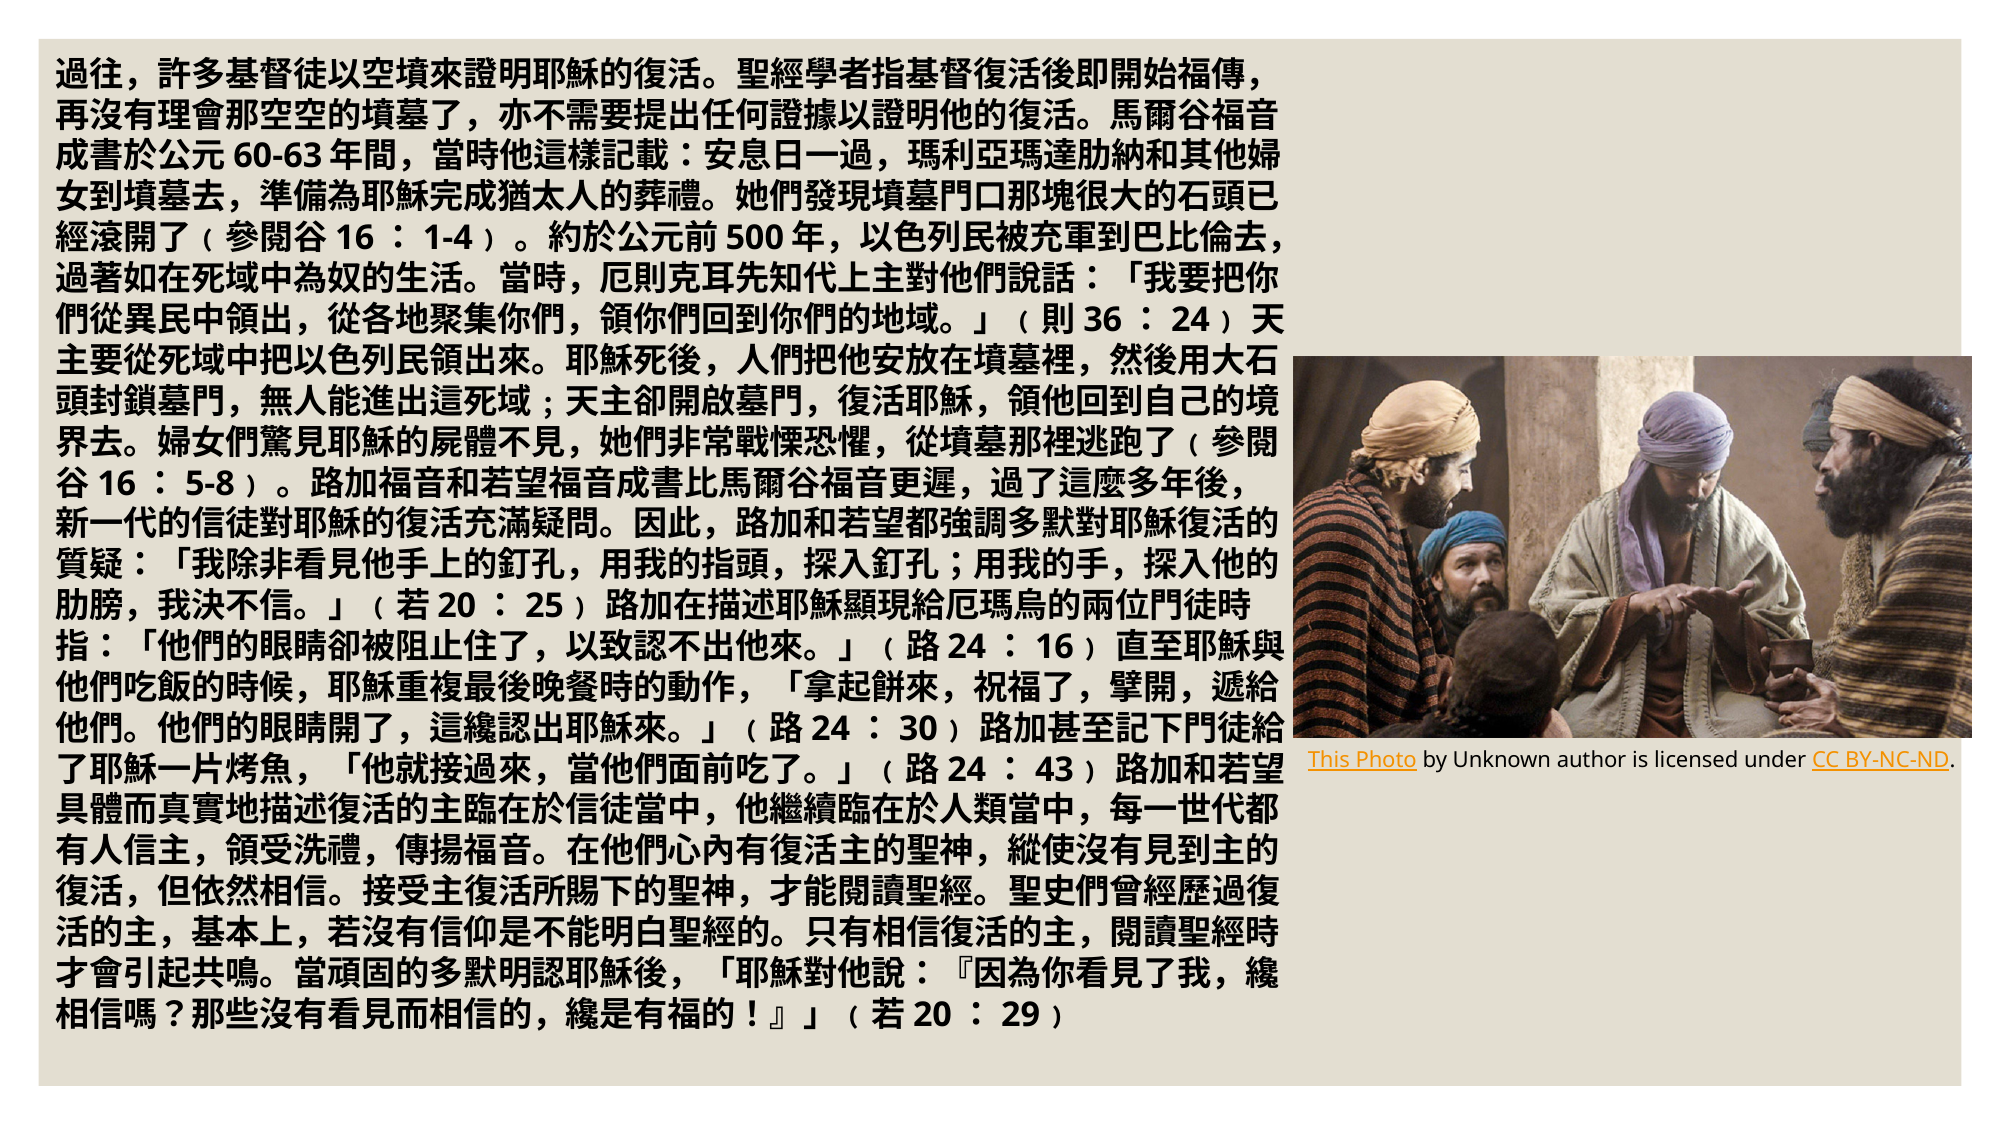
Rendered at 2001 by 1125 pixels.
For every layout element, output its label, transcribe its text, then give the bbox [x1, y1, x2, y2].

picture [1293, 356, 1972, 738]
text_box This Photo by Unknown author is licensed under CC BY-NC-ND. [1293, 743, 1972, 790]
list 過往，許多基督徒以空墳來證明耶穌的復活。聖經學者指基督復活後即開始福傳，再沒有理會那空空的墳墓了，亦不需要提出任何證據以證明他的復活。馬爾谷福音成書於公元60-63年間，當時他這樣記載：安息日一過，瑪利亞瑪達肋納和其他婦女到墳墓去，準備為耶穌完成猶太人的葬禮。她們發現墳墓門口那塊很大的石頭已經滾開了﹙參閱谷16：1-4﹚。約於公元前500年，以色列民被充軍到巴比倫去，過著如在死域中為奴的生活。當時，厄則克耳先知代上主對他們說話：「我要把你們從異民中領出，從各地聚集你們，領你們回到你們的地域。」﹙則36：24﹚天主要從死域中把以色列民領出來。耶穌死後，人們把他安放在墳墓裡，然後用大石頭封鎖墓門，無人能進出這死域﹔天主卻開啟墓門，復活耶穌，領他回到自己的境界去。婦女們驚見耶穌的屍體不見，她們非常戰慄恐懼，從墳墓那裡逃跑了﹙參閱谷16：5-8﹚。路加福音和若望福音成書比馬爾谷福音更遲，過了這麼多年後，新一代的信徒對耶穌的復活充滿疑問。因此，路加和若望都強調多默對耶穌復活的質疑：「我除非看見他手上的釘孔，用我的指頭，探入釘孔；用我的手，探入他的肋膀，我決不信。」﹙若20：25﹚路加在描述耶穌顯現給厄瑪烏的兩位門徒時指：「他們的眼睛卻被阻止住了，以致認不出他來。」﹙路24：16﹚直至耶穌與他們吃飯的時候，耶穌重複最後晚餐時的動作，「拿起餅來，祝福了，擘開，遞給他們。他們的眼睛開了，這纔認出耶穌來。」﹙路24：30﹚路加甚至記下門徒給了耶穌一片烤魚，「他就接過來，當他們面前吃了。」﹙路24：43﹚路加和若望具體而真實地描述復活的主臨在於信徒當中，他繼續臨在於人類當中，每一世代都有人信主，領受洗禮，傳揚福音。在他們心內有復活主的聖神，縱使沒有見到主的復活，但依然相信。接受主復活所賜下的聖神，才能閱讀聖經。聖史們曾經歷過復活的主，基本上，若沒有信仰是不能明白聖經的。只有相信復活的主，閱讀聖經時才會引起共鳴。當頑固的多默明認耶穌後，「耶穌對他說：『因為你看見了我，纔相信嗎？那些沒有看見而相信的，纔是有福的！』」﹙若20：29﹚ [40, 44, 1309, 1088]
